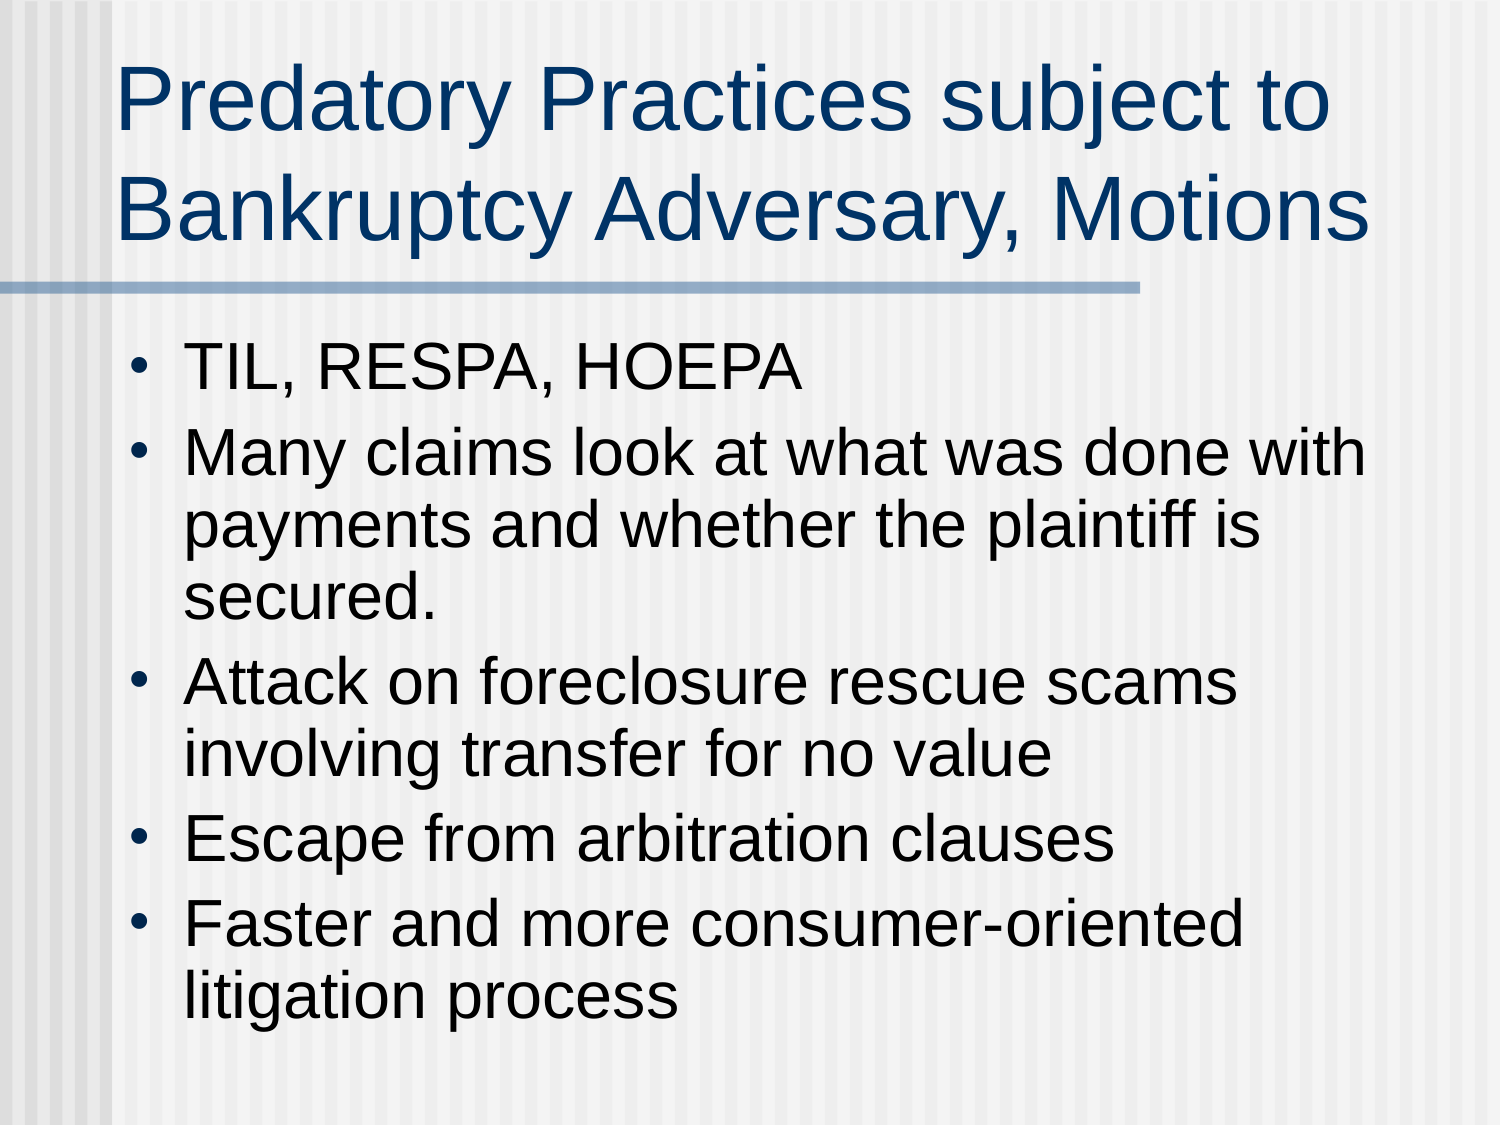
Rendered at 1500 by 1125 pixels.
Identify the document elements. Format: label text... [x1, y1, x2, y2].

title Predatory Practices subject to Bankruptcy Adversary, Motions [99, 87, 1482, 267]
list TIL, RESPA, HOEPA Many claims look at what was done with payments and whether the plaintiff is secured. Attack on foreclosure rescue scams involving transfer for no value Escape from arbitration clauses Faster and more consumer-oriented litigation process [112, 324, 1443, 1013]
